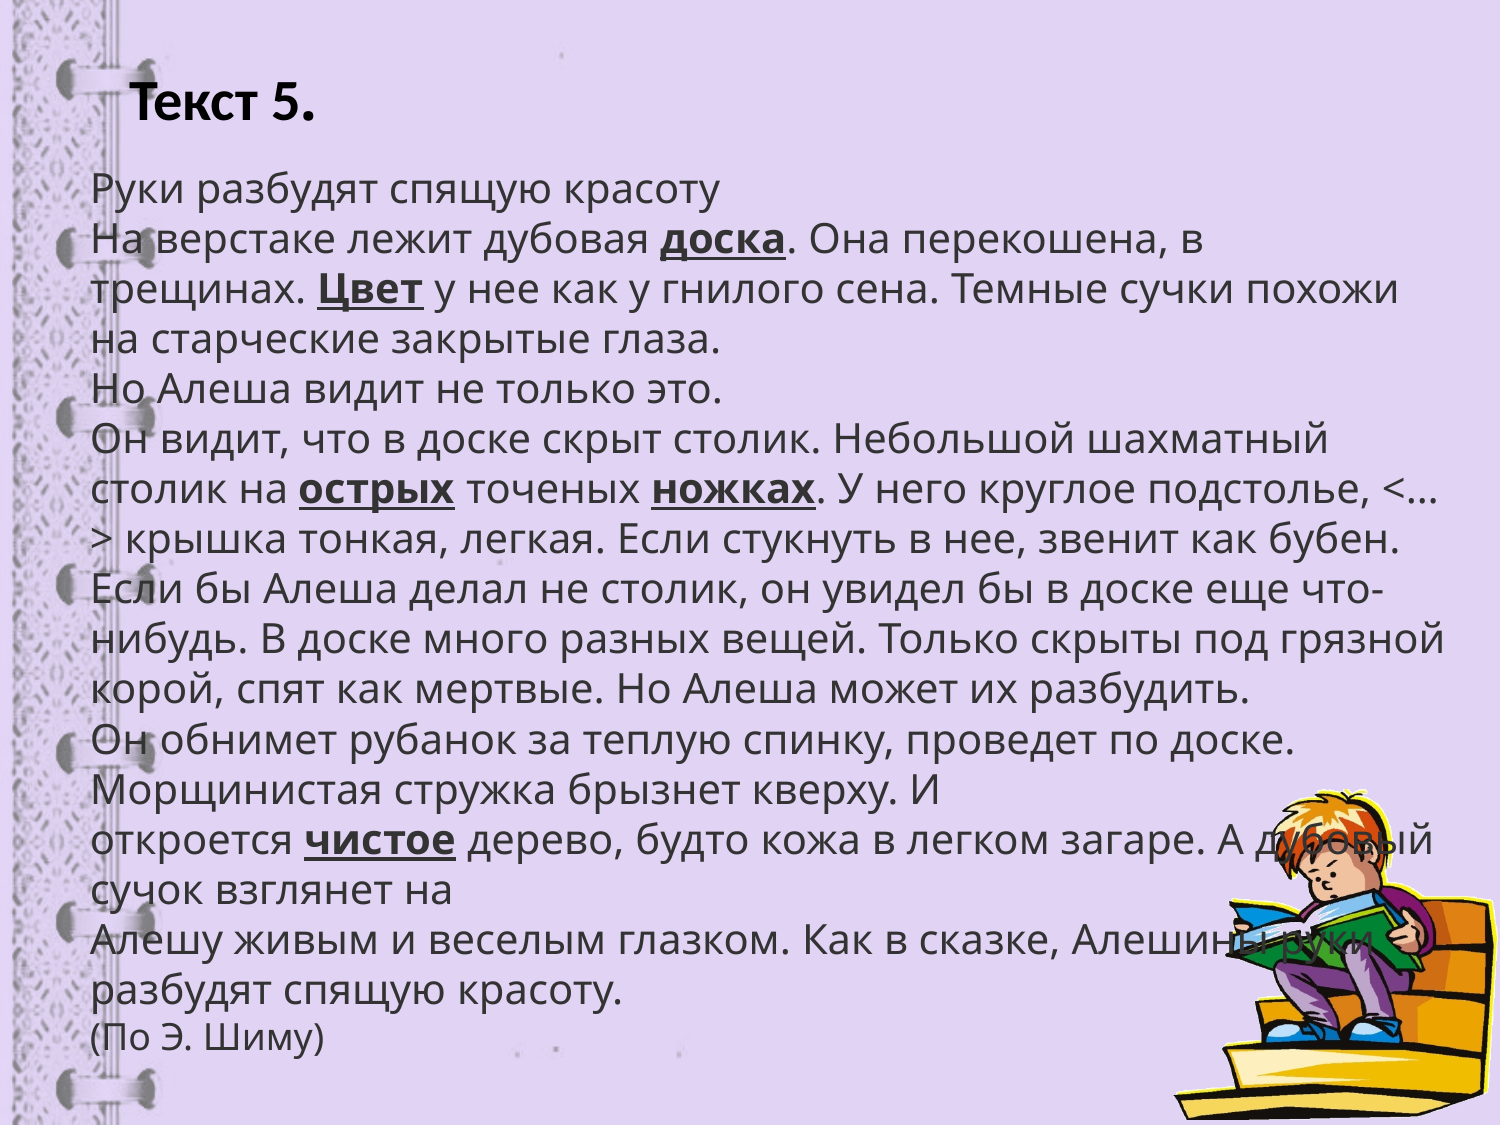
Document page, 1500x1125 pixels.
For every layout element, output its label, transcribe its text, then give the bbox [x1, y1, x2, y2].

picture [1173, 789, 1498, 1120]
text_box Руки разбудят спящую красоту На верстаке лежит дубовая доска. Она перекошена, в трещинах. Цвет у нее как у гнилого сена. Темные сучки похожи на старческие закрытые глаза. Но Алеша видит не только это. Он видит, что в доске скрыт столик. Небольшой шахматный столик на острых точеных ножках. У него круглое подстолье, <…> крышка тонкая, легкая. Если стукнуть в нее, звенит как бубен. Если бы Алеша делал не столик, он увидел бы в доске еще что-нибудь. В доске много разных вещей. Только скрыты под грязной корой, спят как мертвые. Но Алеша может их разбудить. Он обнимет рубанок за теплую спинку, проведет по доске. Морщинистая стружка брызнет кверху. И откроется чистое дерево, будто кожа в легком загаре. А дубовый сучок взглянет на Алешу живым и веселым глазком. Как в сказке, Алешины руки разбудят спящую красоту. (По Э. Шиму) [74, 154, 1467, 1065]
title Текст 5. [75, 45, 372, 149]
